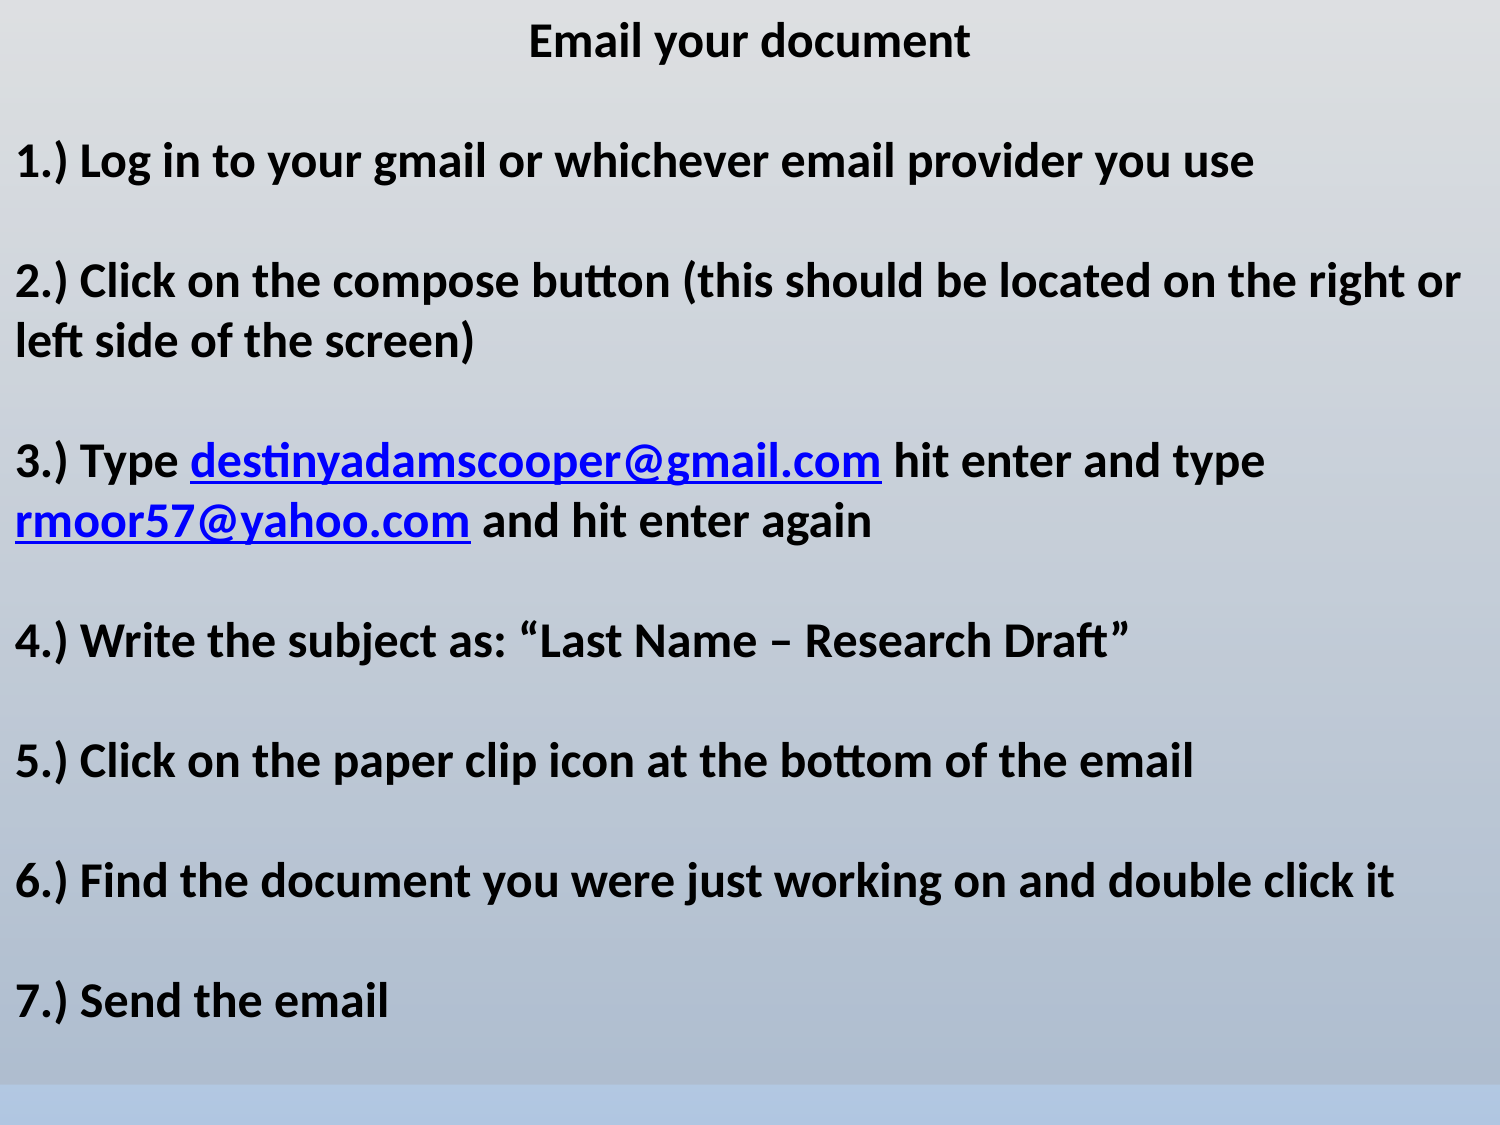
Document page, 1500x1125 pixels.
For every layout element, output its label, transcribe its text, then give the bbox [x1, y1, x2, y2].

text_box Email your document 1.) Log in to your gmail or whichever email provider you use 2.) Click on the compose button (this should be located on the right or left side of the screen) 3.) Type destinyadamscooper@gmail.com hit enter and type rmoor57@yahoo.com and hit enter again 4.) Write the subject as: “Last Name – Research Draft” 5.) Click on the paper clip icon at the bottom of the email 6.) Find the document you were just working on and double click it 7.) Send the email [0, 0, 1500, 1085]
